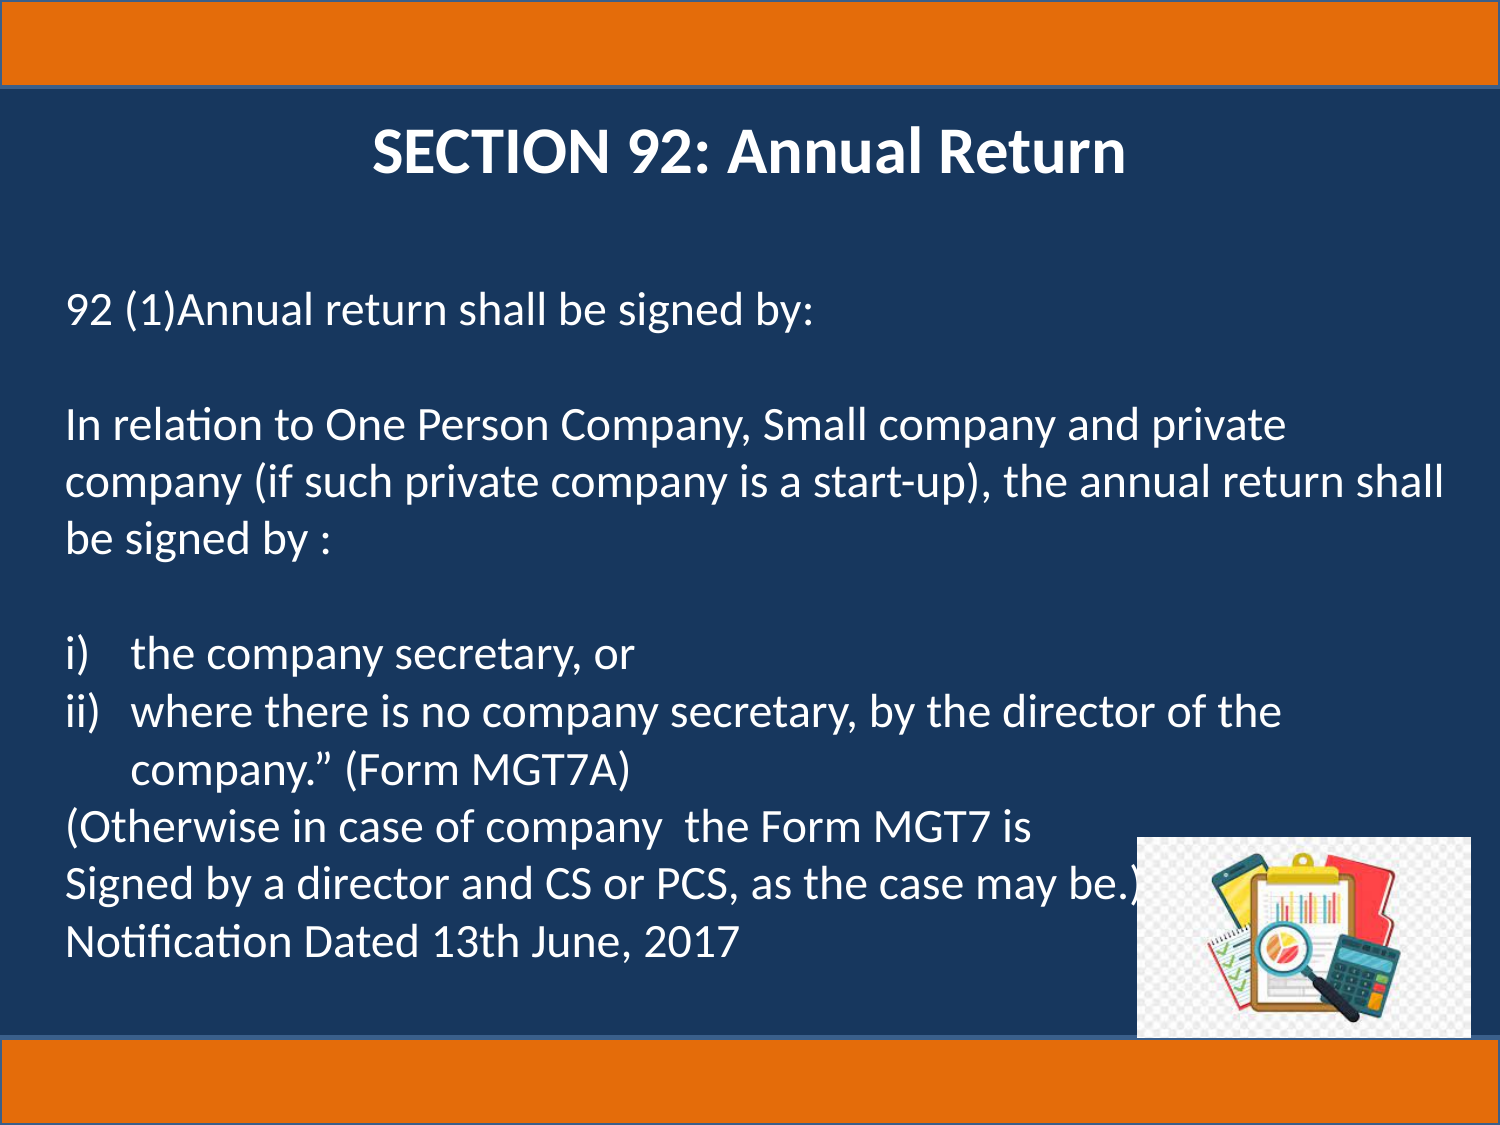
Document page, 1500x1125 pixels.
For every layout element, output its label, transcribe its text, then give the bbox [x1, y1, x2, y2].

text_box SECTION 92: Annual Return [50, 99, 1450, 195]
text_box [0, 1035, 1500, 1125]
text_box [0, 0, 1500, 89]
text_box 92 (1)Annual return shall be signed by: In relation to One Person Company, Small company and private company (if such private company is a start-up), the annual return shall be signed by : the company secretary, or where there is no company secretary, by the director of the company.” (Form MGT7A) (Otherwise in case of company the Form MGT7 is Signed by a director and CS or PCS, as the case may be.) Notification Dated 13th June, 2017 [49, 224, 1463, 1020]
picture [1137, 837, 1471, 1038]
